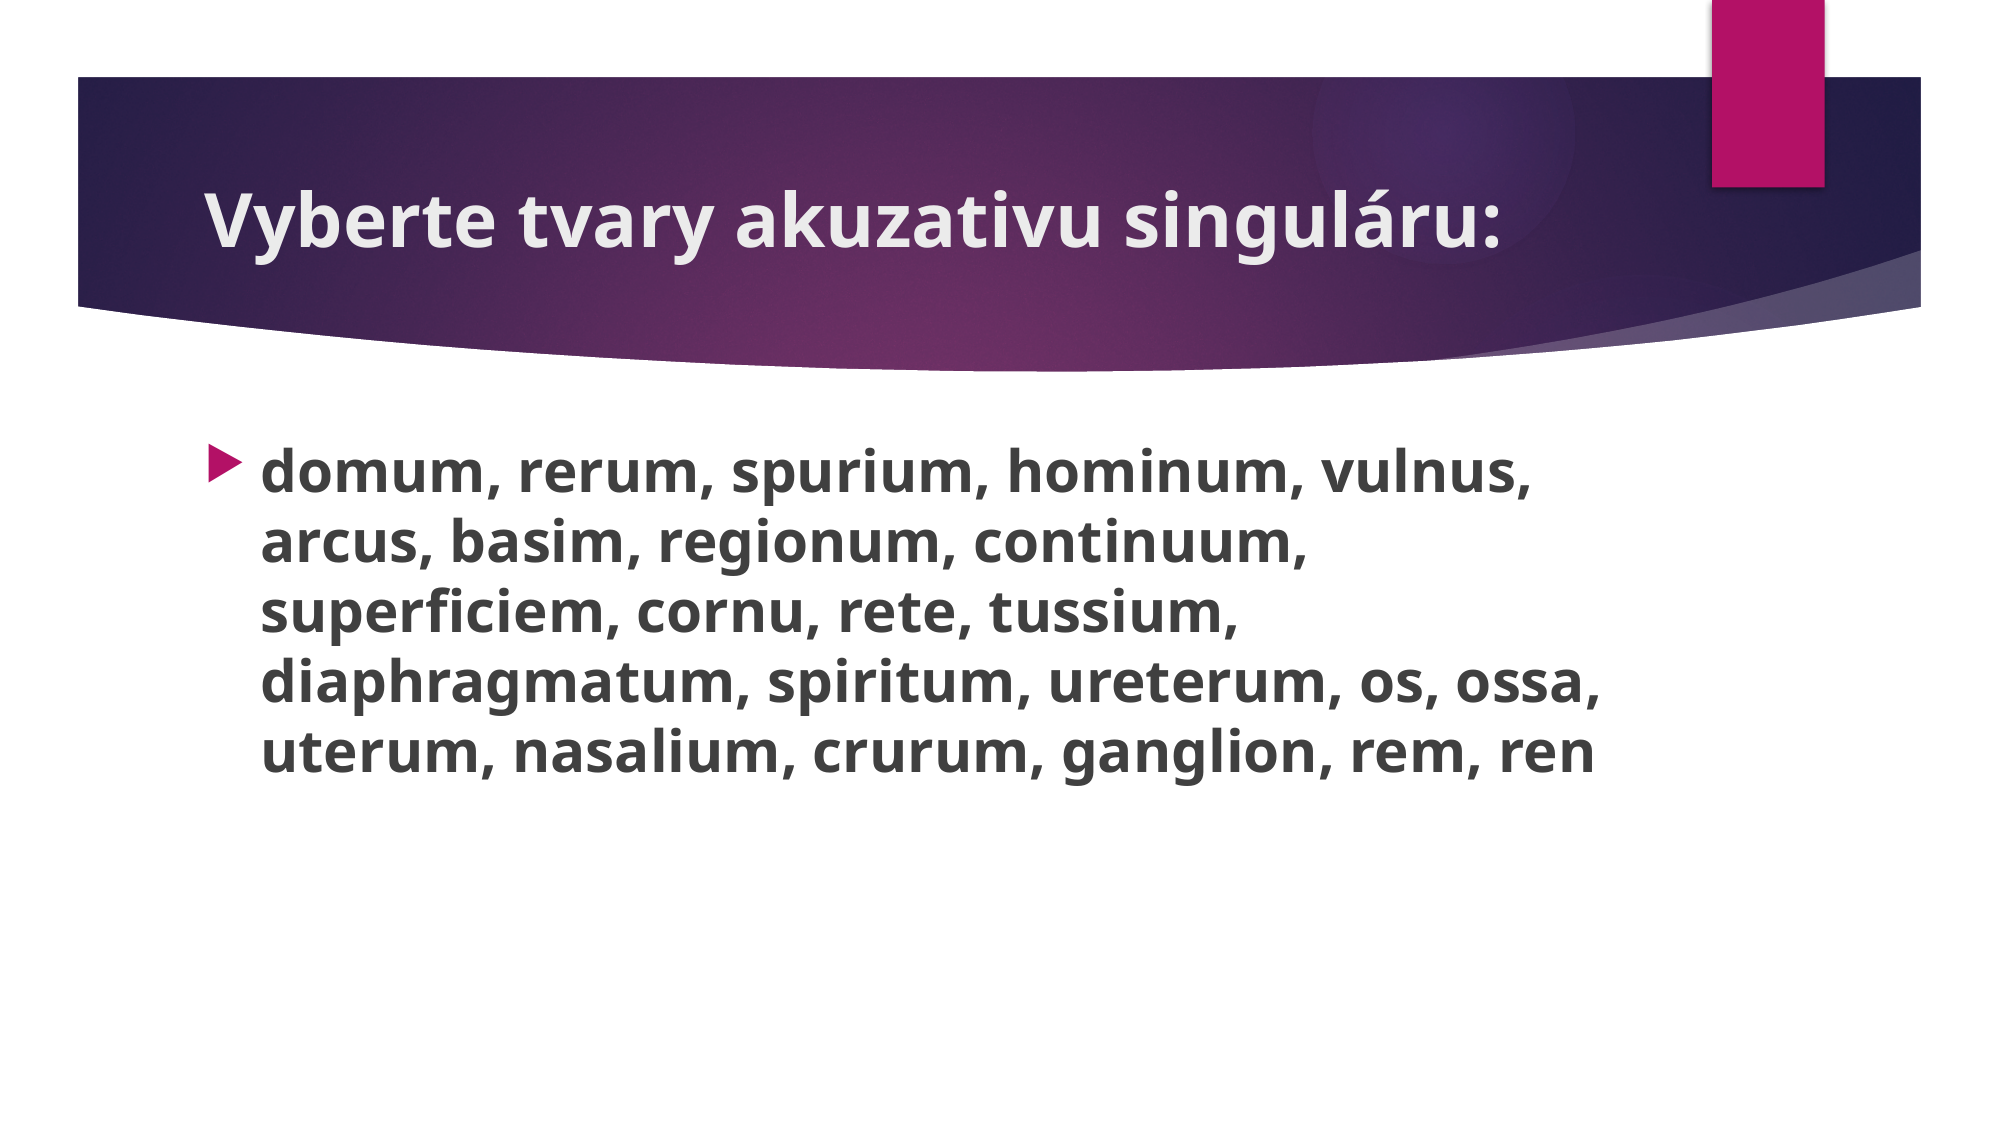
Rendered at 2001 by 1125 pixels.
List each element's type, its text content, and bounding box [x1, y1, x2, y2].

list domum, rerum, spurium, hominum, vulnus, arcus, basim, regionum, continuum, superficiem, cornu, rete, tussium, diaphragmatum, spiritum, ureterum, os, ossa, uterum, nasalium, crurum, ganglion, rem, ren [189, 427, 1638, 988]
title Vyberte tvary akuzativu singuláru: [189, 159, 1627, 276]
